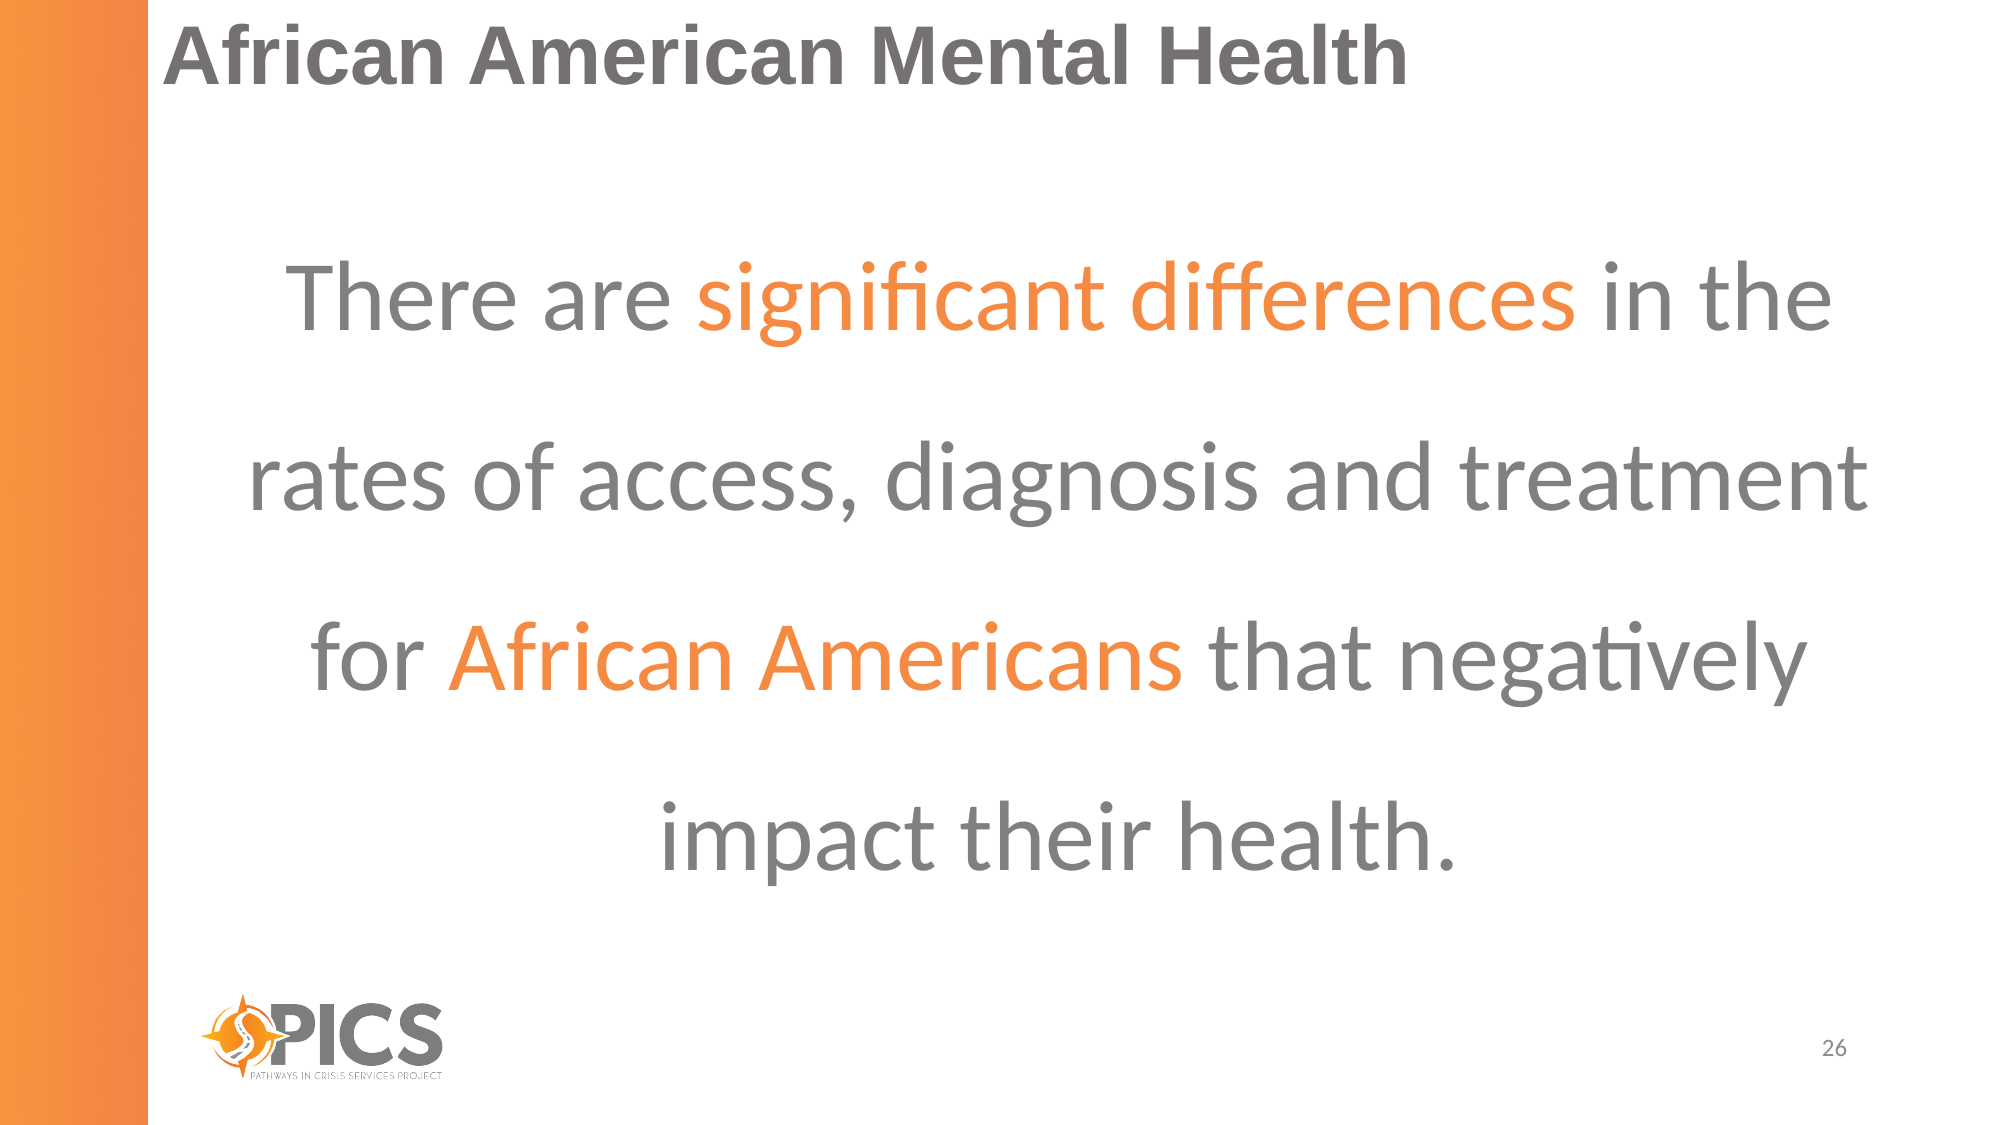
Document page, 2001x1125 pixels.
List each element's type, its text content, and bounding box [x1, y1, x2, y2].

picture [0, 0, 529, 1125]
text_box There are significant differences in the rates of access, diagnosis and treatment for African Americans that negatively impact their health. [169, 163, 1950, 898]
slide_number 26 [1412, 1016, 1863, 1077]
title African American Mental Health [146, 0, 1802, 117]
